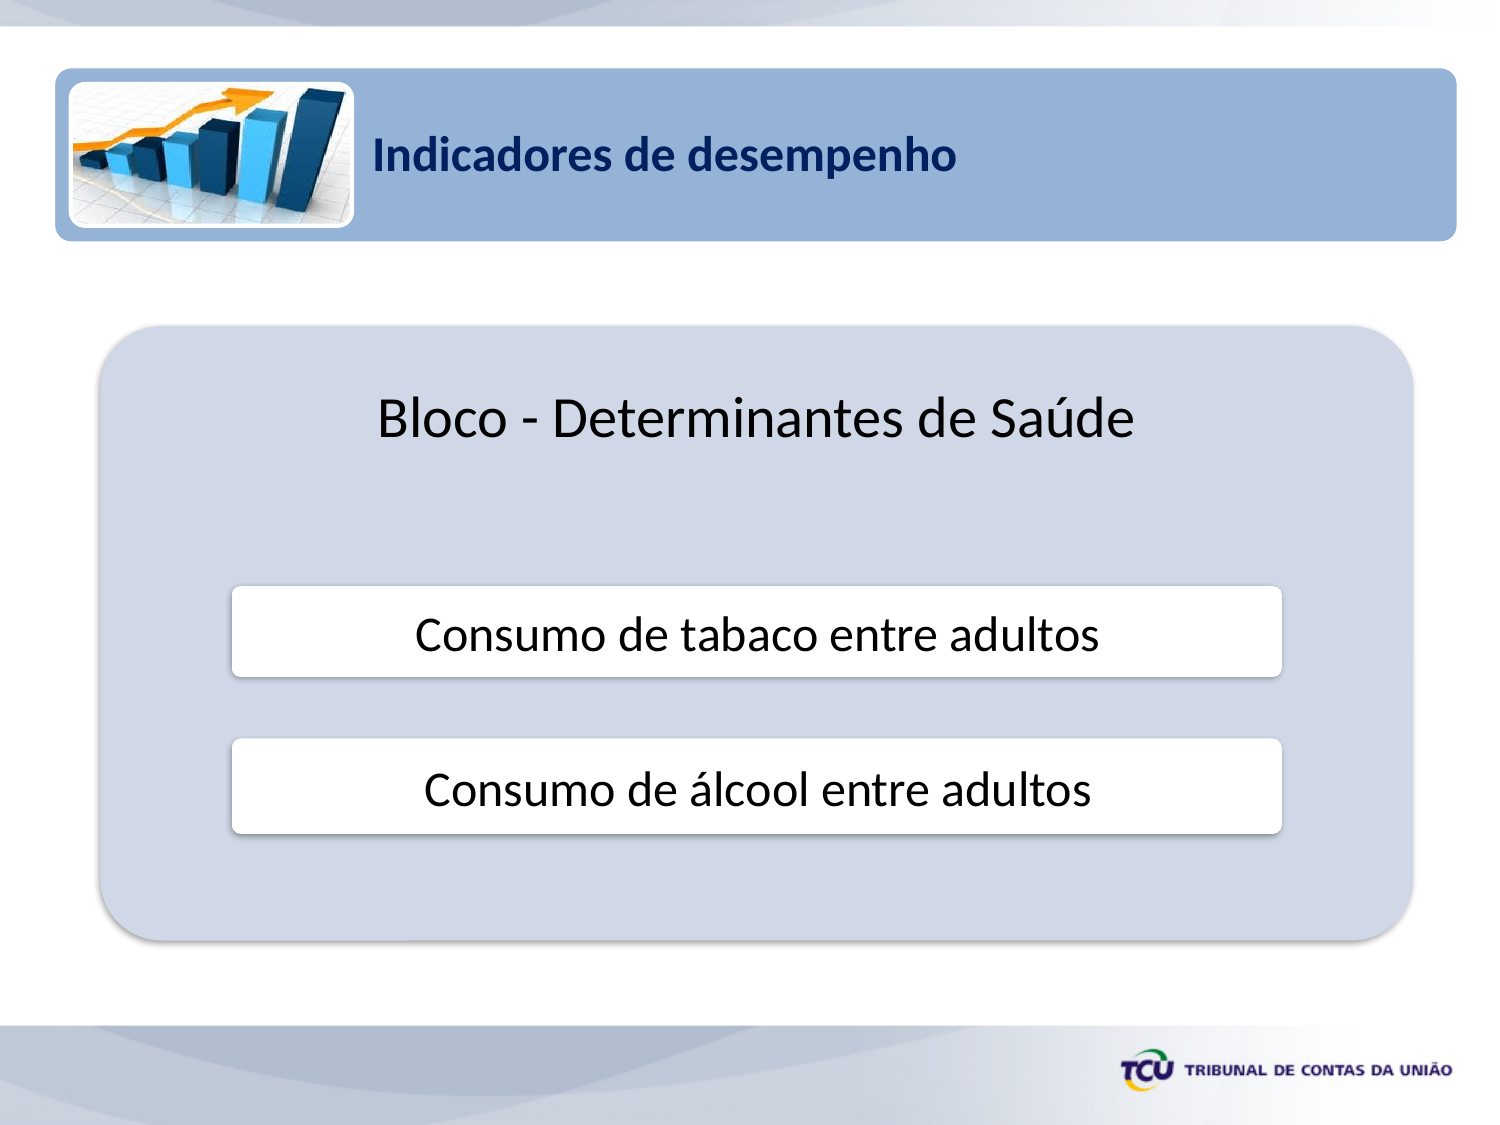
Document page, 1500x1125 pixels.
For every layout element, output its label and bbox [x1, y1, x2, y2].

picture [0, 0, 1500, 1125]
text_box [52, 66, 1459, 244]
text_box [100, 326, 1414, 941]
